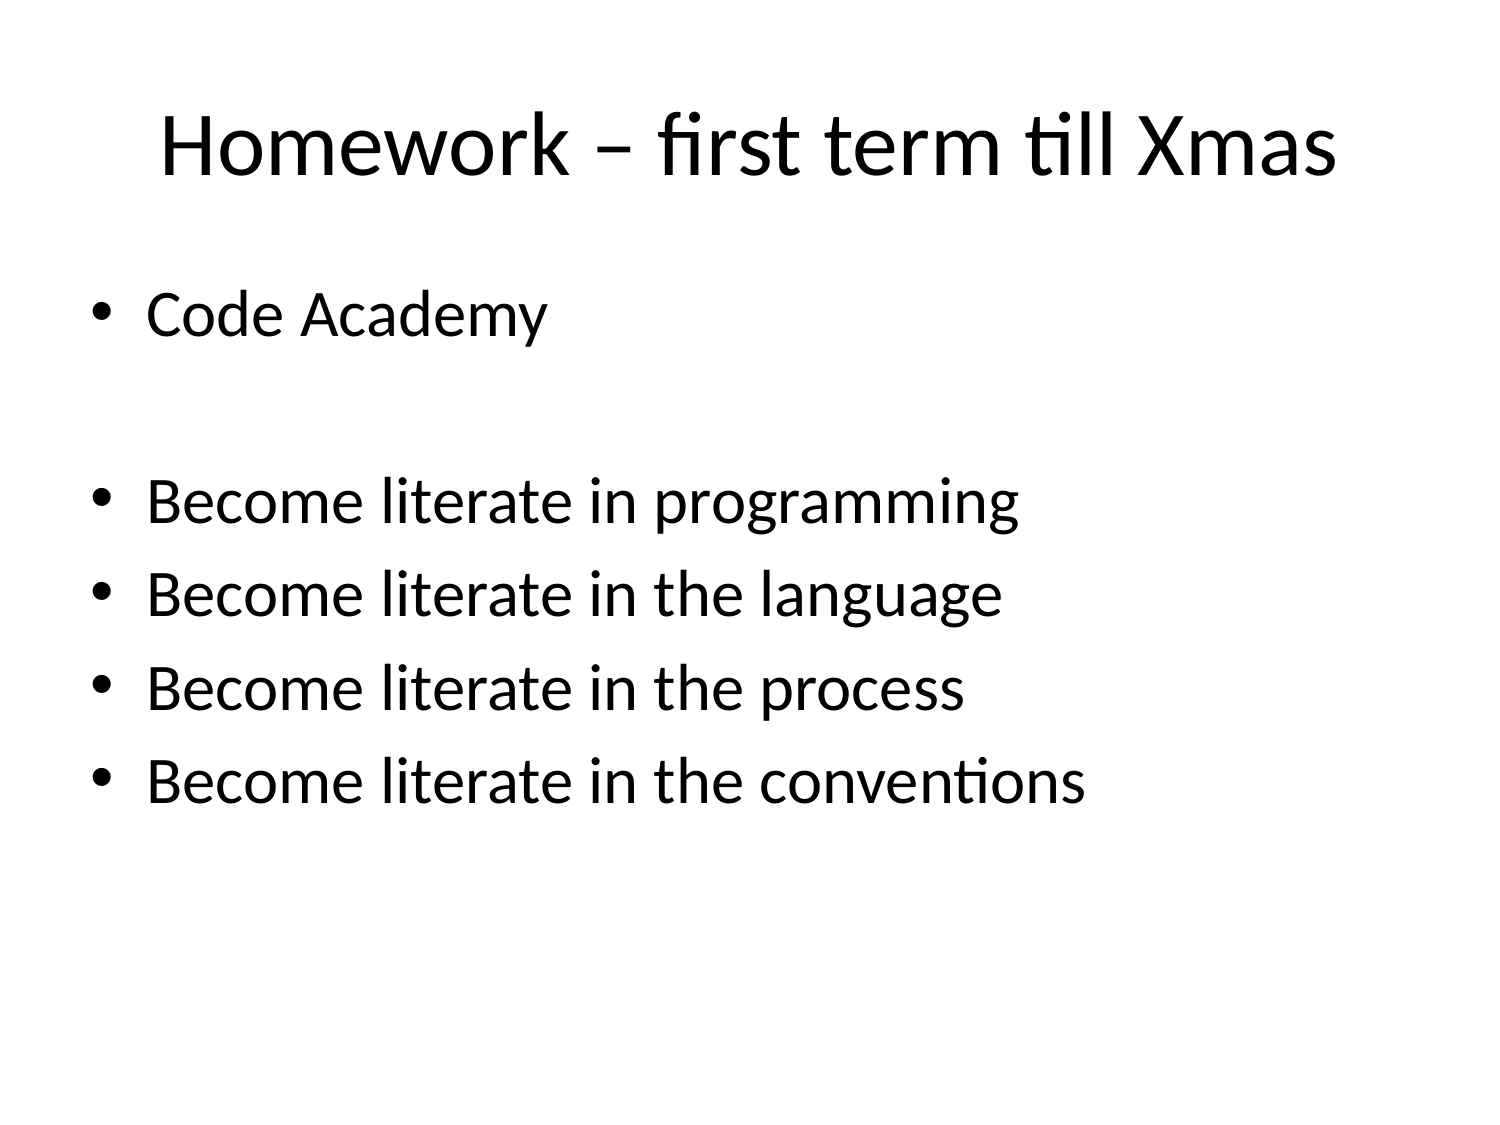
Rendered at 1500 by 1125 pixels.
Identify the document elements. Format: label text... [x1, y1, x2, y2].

list Code Academy Become literate in programming Become literate in the language Become literate in the process Become literate in the conventions [75, 262, 1425, 1005]
title Homework – first term till Xmas [75, 45, 1425, 233]
